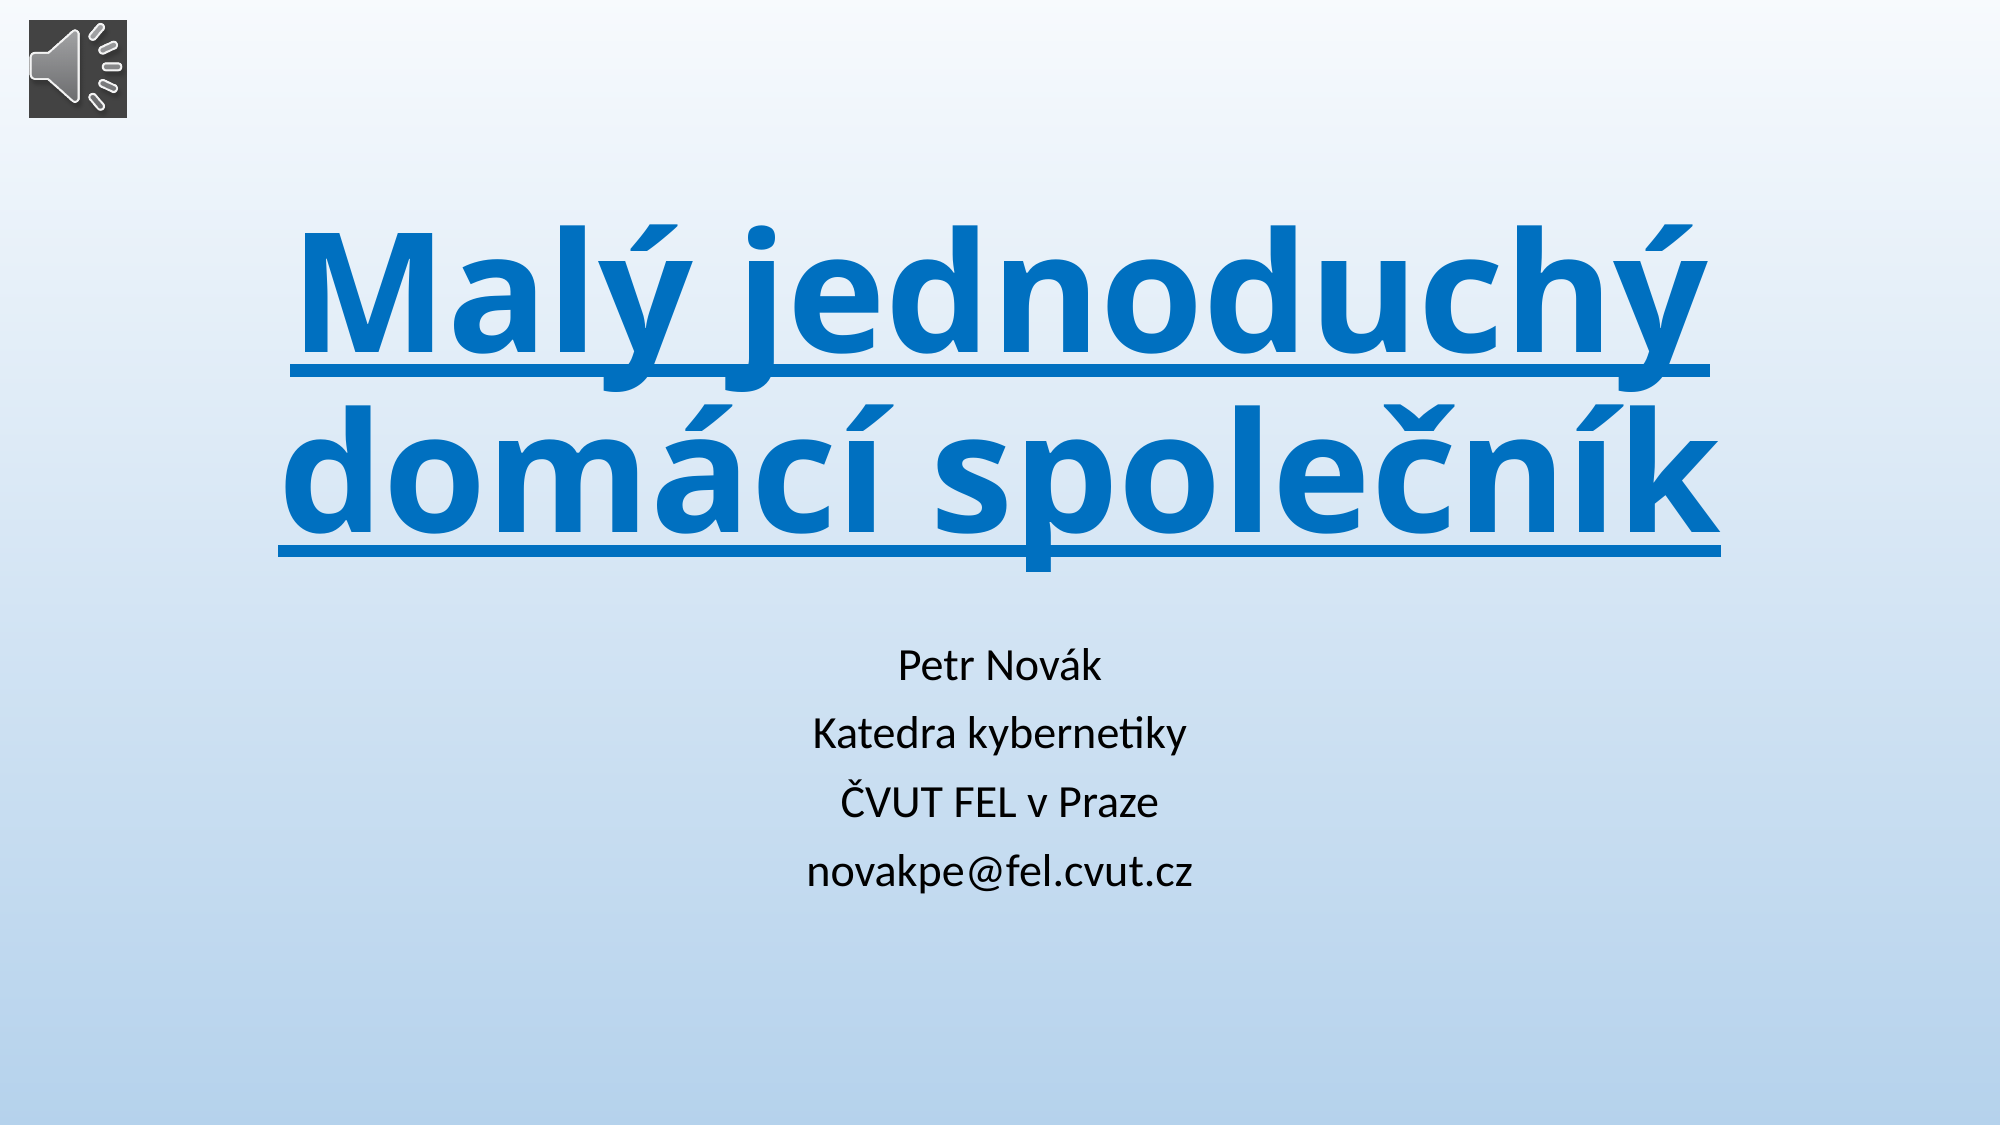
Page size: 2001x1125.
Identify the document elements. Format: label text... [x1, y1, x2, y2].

picture [28, 19, 129, 120]
title Malý jednoduchý domácí společník [249, 184, 1750, 576]
subtitle Petr Novák Katedra kybernetiky ČVUT FEL v Praze novakpe@fel.cvut.cz [249, 632, 1750, 905]
